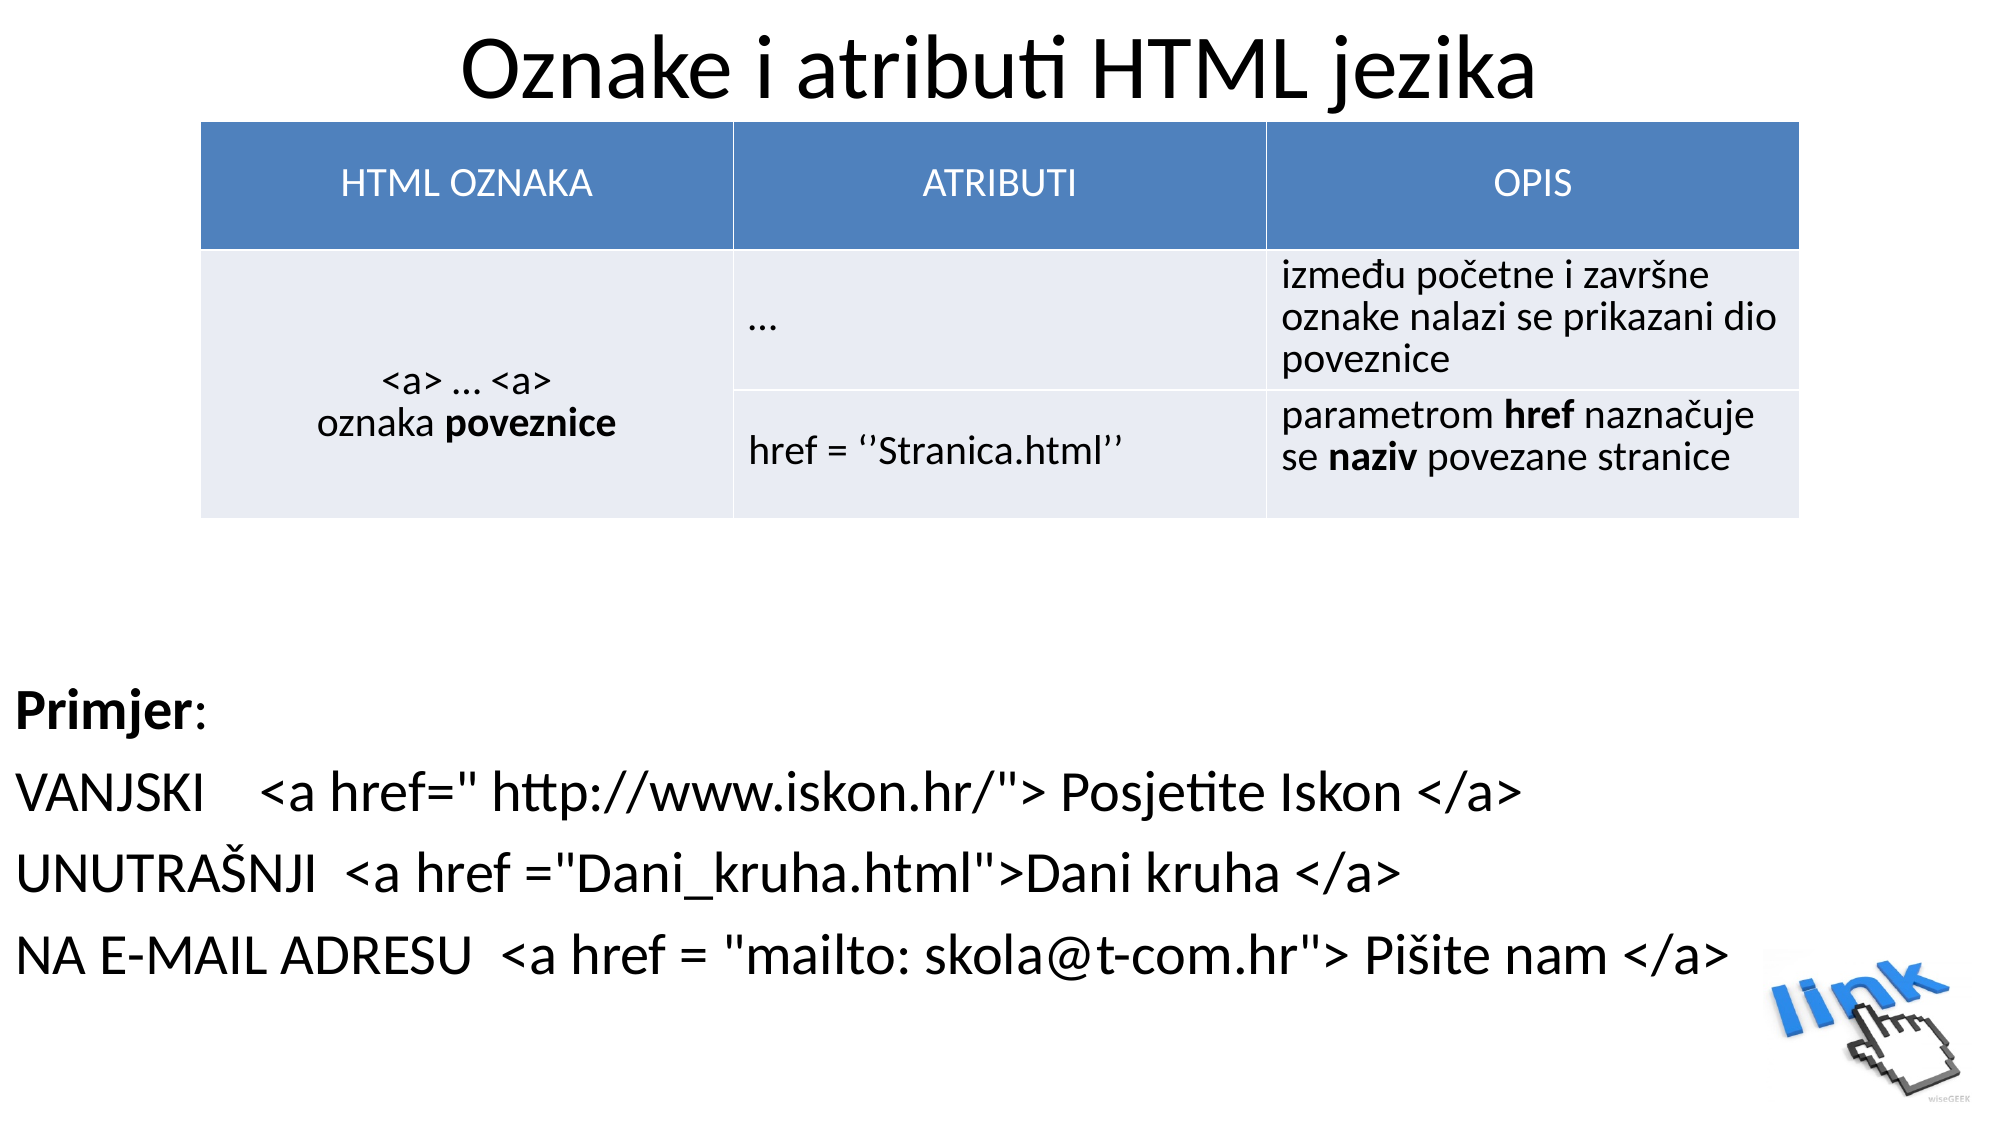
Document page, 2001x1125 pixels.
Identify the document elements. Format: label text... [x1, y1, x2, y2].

table_header HTML OZNAKA [201, 122, 733, 249]
title Oznake i atributi HTML jezika [99, 1, 1900, 122]
table_cell … [734, 251, 1266, 389]
table_cell <a> … <a> oznaka poveznice [201, 251, 733, 518]
list Primjer: VANJSKI <a href=" http://www.iskon.hr/"> Posjetite Iskon </a> UNUTRAŠNJI <a href ="Dani_kruha.html">Dani kruha </a> NA E-MAIL ADRESU <a href = "mailto: skola@t-com.hr"> Pišite nam </a> [0, 663, 1757, 1027]
table_cell href = ‘’Stranica.html’’ [734, 391, 1266, 518]
table_header ATRIBUTI [734, 122, 1266, 249]
table_header OPIS [1267, 122, 1799, 249]
table_cell parametrom href naznačuje se naziv povezane stranice [1267, 391, 1799, 518]
table_cell između početne i završne oznake nalazi se prikazani dio poveznice [1267, 251, 1799, 389]
picture [1763, 949, 1972, 1104]
